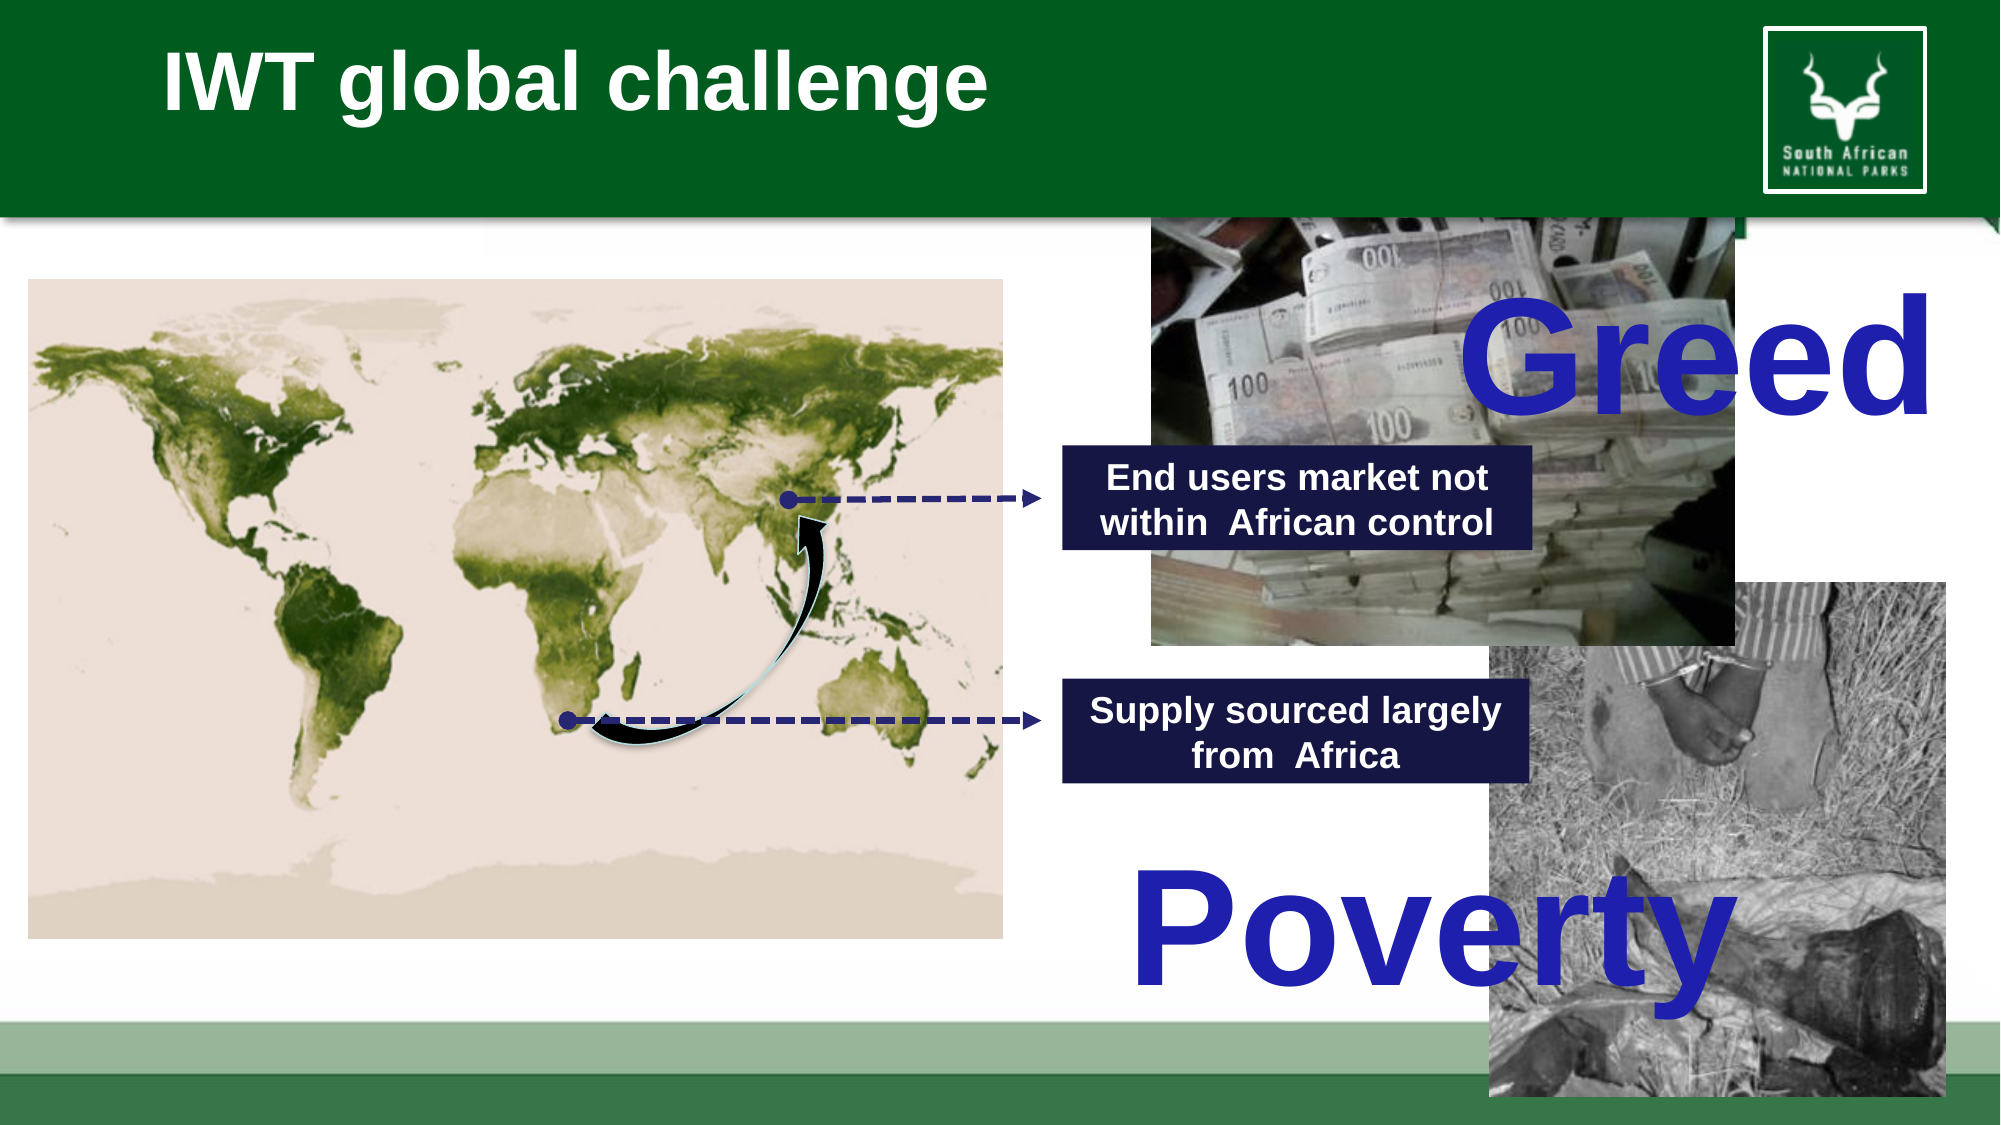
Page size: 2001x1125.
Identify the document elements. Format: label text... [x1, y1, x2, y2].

text_box IWT global challenge [147, 19, 1540, 208]
text_box Greed [1738, 241, 1954, 456]
title [0, 0, 2000, 218]
text_box Poverty [1113, 811, 1484, 1027]
text_box Supply sourced largely from Africa [1062, 678, 1484, 784]
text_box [1765, 28, 1926, 192]
text_box End users market not within African control [1062, 445, 1146, 551]
picture [0, 0, 2001, 1125]
